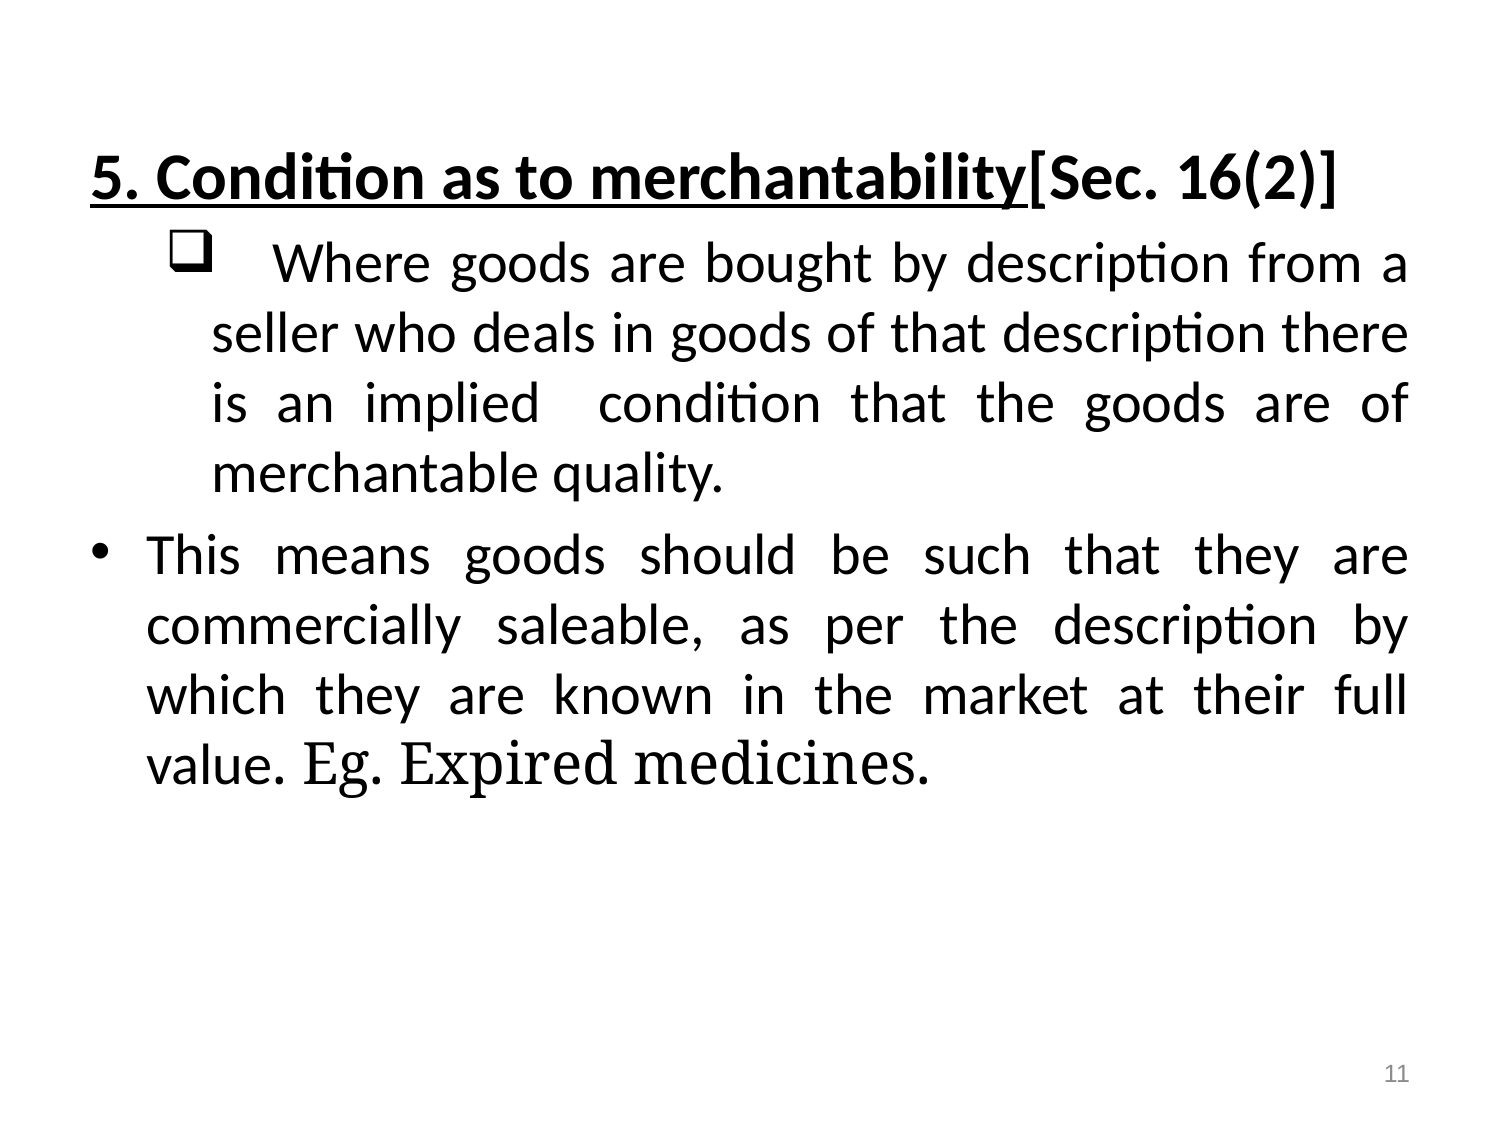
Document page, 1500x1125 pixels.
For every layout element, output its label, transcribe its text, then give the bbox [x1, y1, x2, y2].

slide_number 11 [1074, 1042, 1425, 1103]
list 5. Condition as to merchantability[Sec. 16(2)] Where goods are bought by description from a seller who deals in goods of that description there is an implied condition that the goods are of merchantable quality. This means goods should be such that they are commercially saleable, as per the description by which they are known in the market at their full value. Eg. Expired medicines. [75, 125, 1425, 1005]
